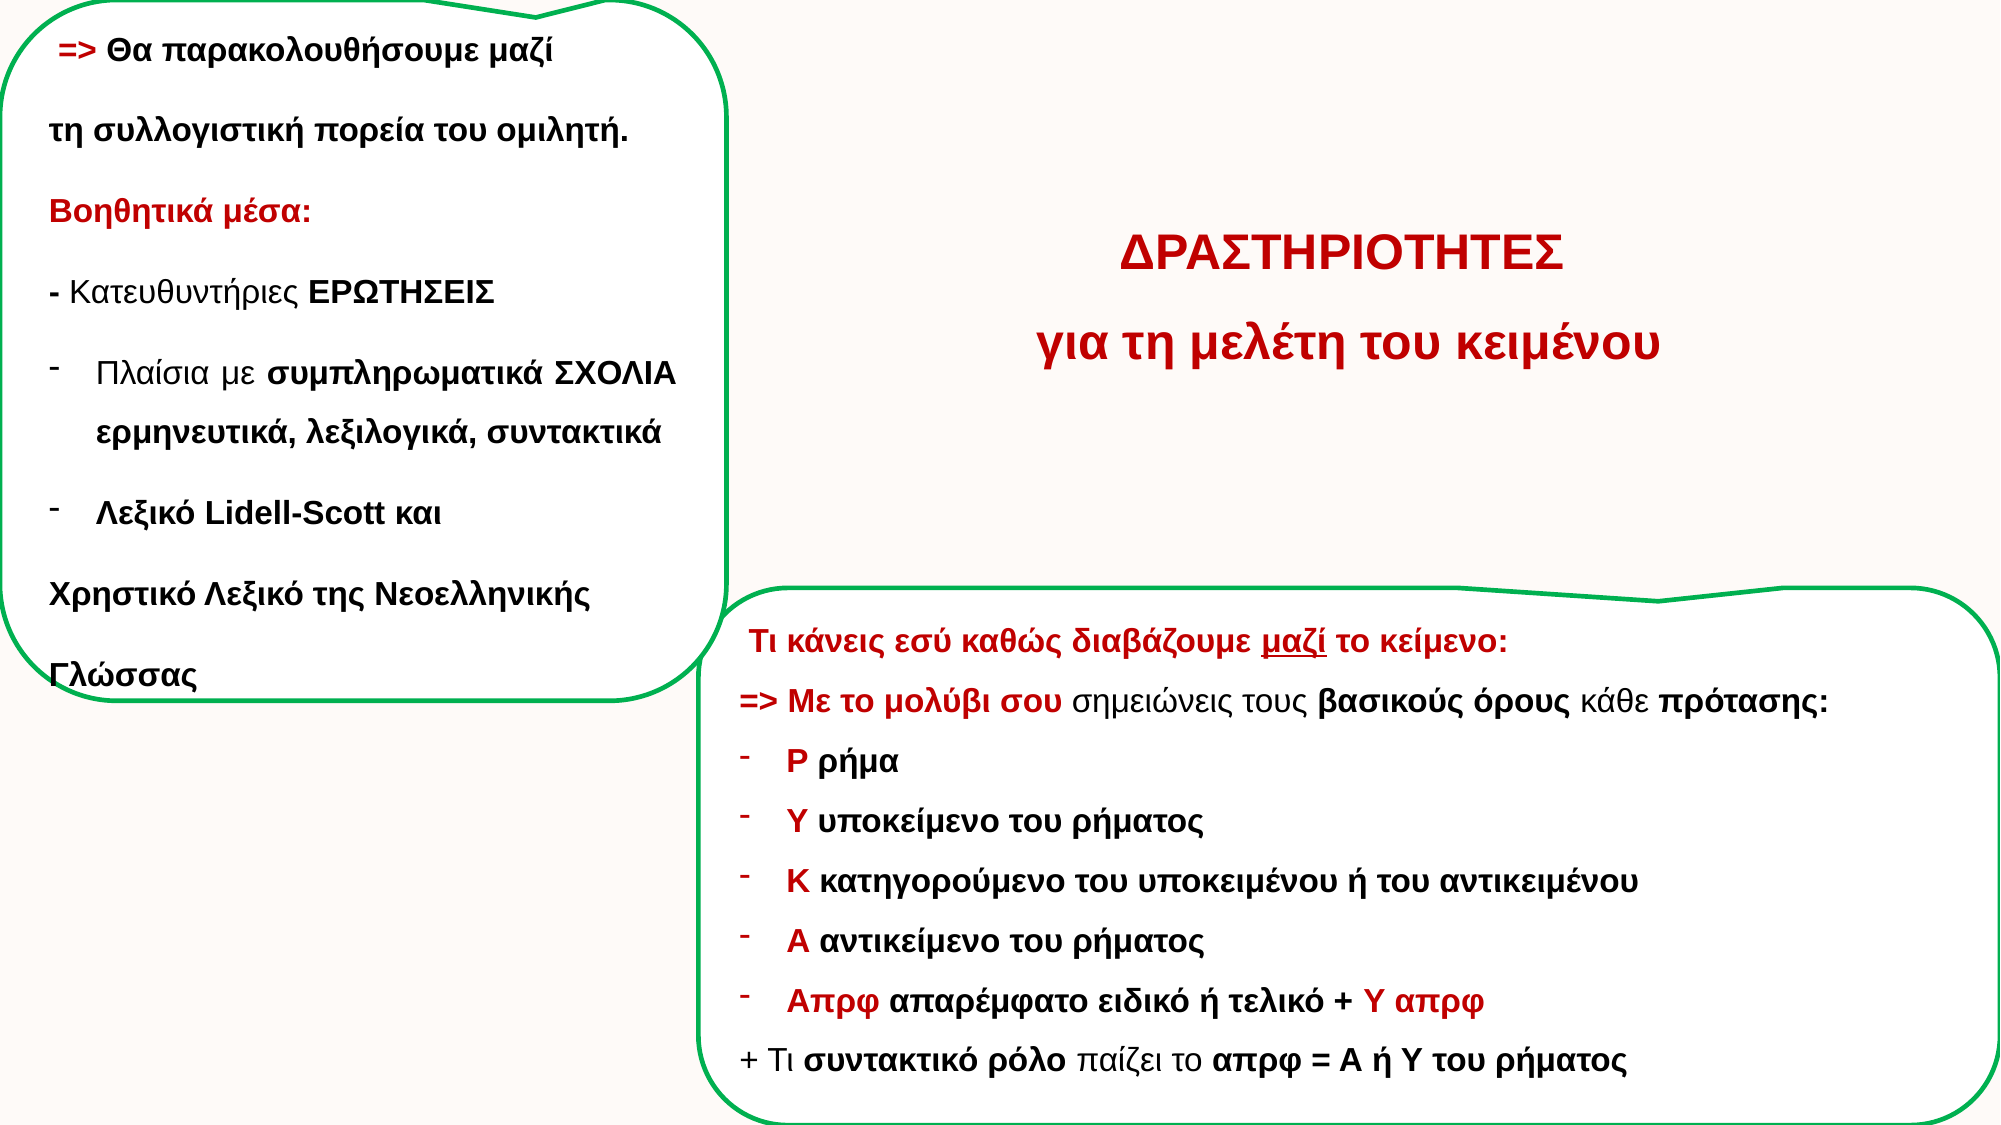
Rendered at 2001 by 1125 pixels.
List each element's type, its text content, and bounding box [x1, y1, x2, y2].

text_box ΔΡΑΣΤΗΡΙΟΤΗΤΕΣ για τη μελέτη του κειμένου [877, 181, 1821, 377]
text_box Τι κάνεις εσύ καθώς διαβάζουμε μαζί το κείμενο: => Με το μολύβι σου σημειώνεις τους βασικούς όρους κάθε πρότασης: Ρ ρήμα Υ υποκείμενο του ρήματος Κ κατηγορούμενο του υποκειμένου ή του αντικειμένου Α αντικείμενο του ρήματος Απρφ απαρέμφατο ειδικό ή τελικό + Υ απρφ + Τι συντακτικό ρόλο παίζει το απρφ = Α ή Υ του ρήματος [697, 586, 2000, 1125]
text_box => Θα παρακολουθήσουμε μαζί τη συλλογιστική πορεία του ομιλητή. Βοηθητικά μέσα: - Κατευθυντήριες ΕΡΩΤΗΣΕΙΣ Πλαίσια με συμπληρωματικά ΣΧΟΛΙΑ ερμηνευτικά, λεξιλογικά, συντακτικά Λεξικό Lidell-Scott και Χρηστικό Λεξικό της Νεοελληνικής Γλώσσας [0, 0, 728, 702]
